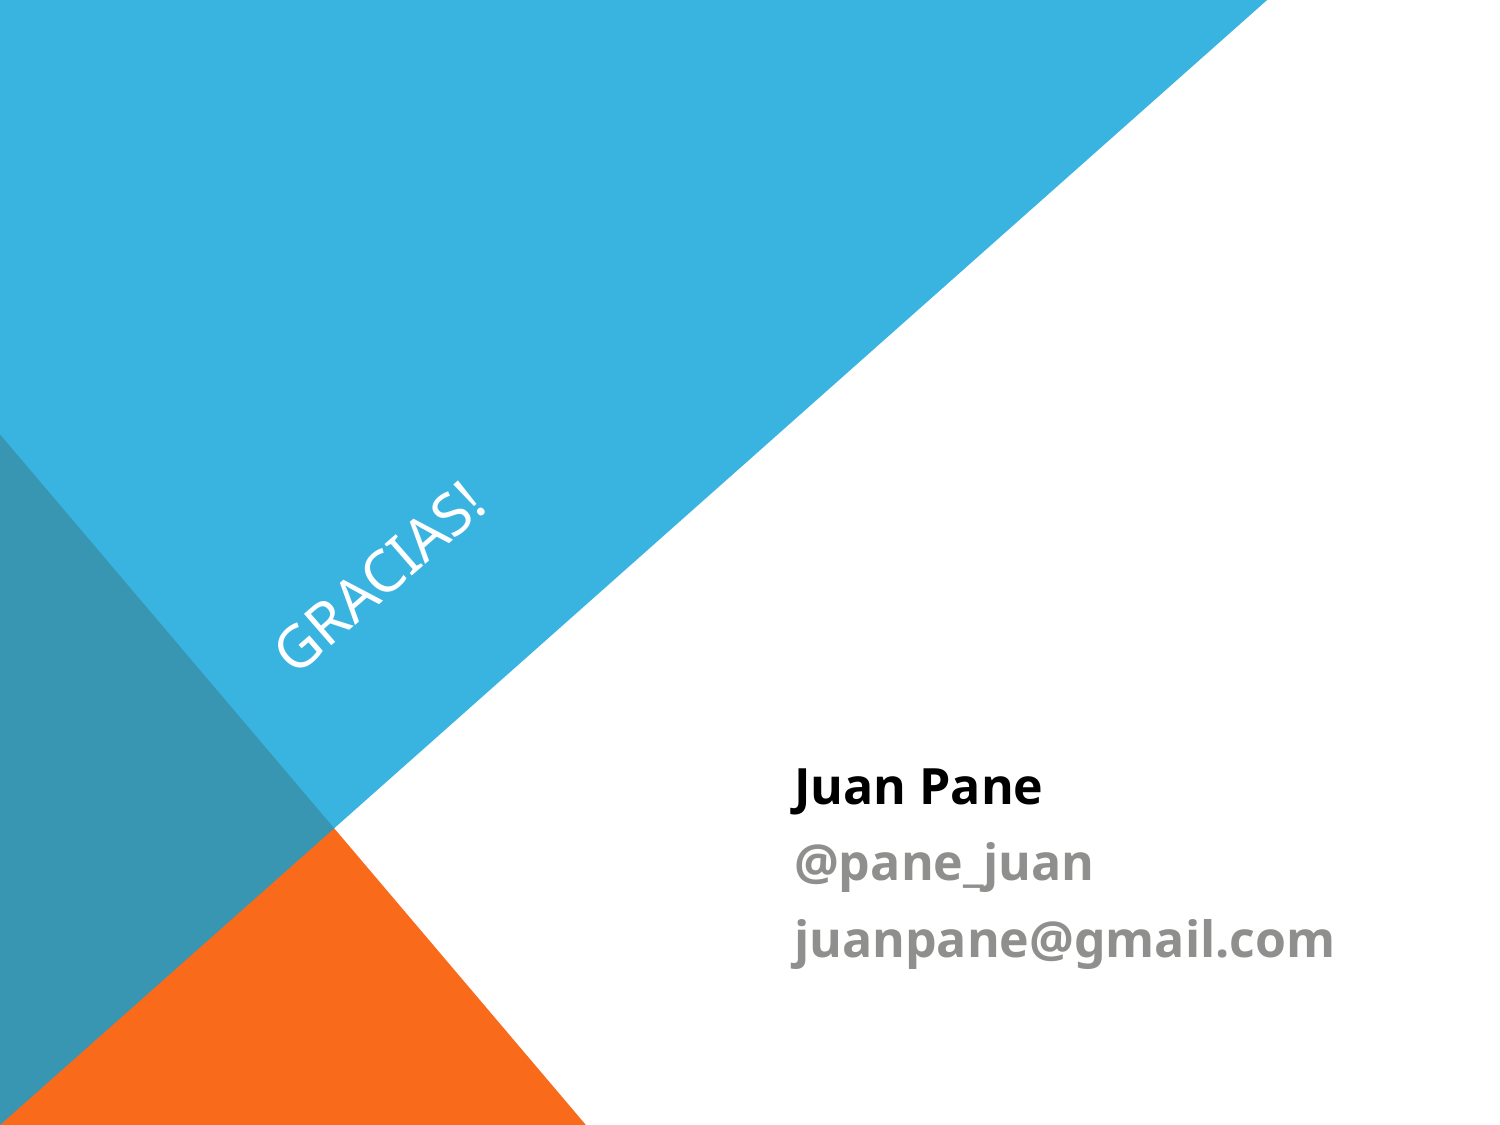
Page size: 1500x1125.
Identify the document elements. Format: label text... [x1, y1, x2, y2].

title GraCIAS! [174, 0, 938, 696]
list Juan Pane @pane_juan juanpane@gmail.com [779, 429, 1404, 975]
